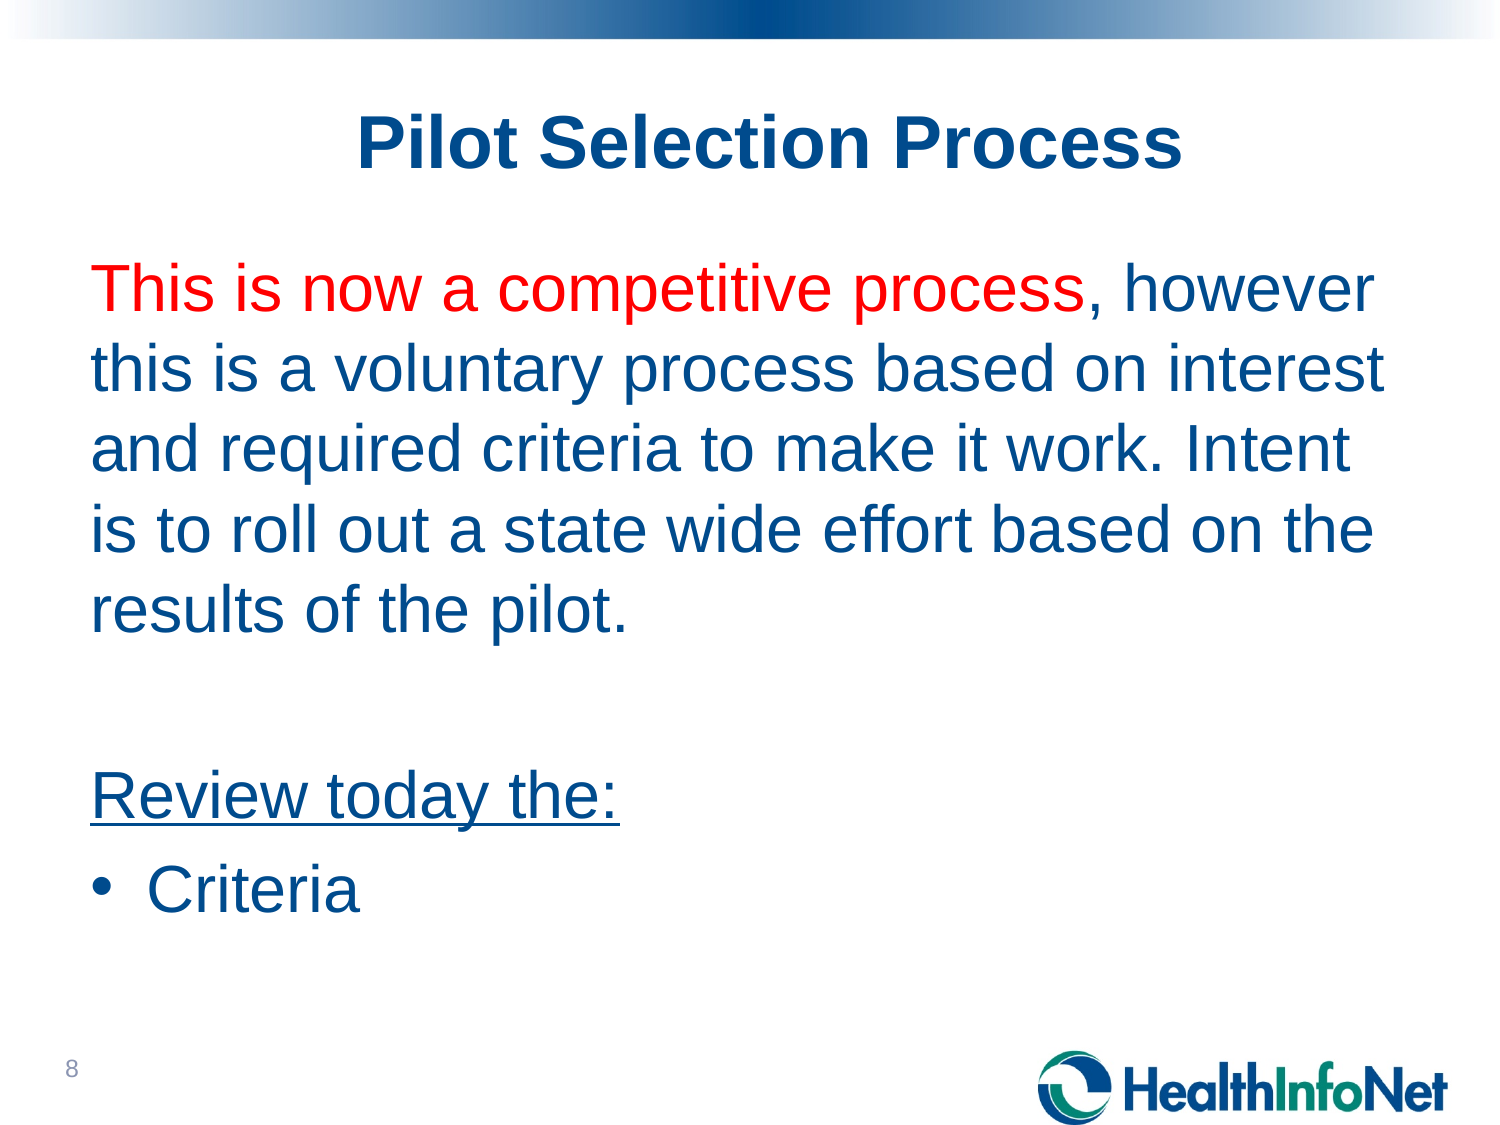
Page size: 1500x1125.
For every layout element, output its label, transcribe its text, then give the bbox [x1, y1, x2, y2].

list This is now a competitive process, however this is a voluntary process based on interest and required criteria to make it work. Intent is to roll out a state wide effort based on the results of the pilot. Review today the: Criteria [75, 237, 1425, 1005]
title Pilot Selection Process [75, 45, 1425, 233]
picture [0, 0, 1500, 1125]
slide_number 8 [50, 1037, 400, 1098]
